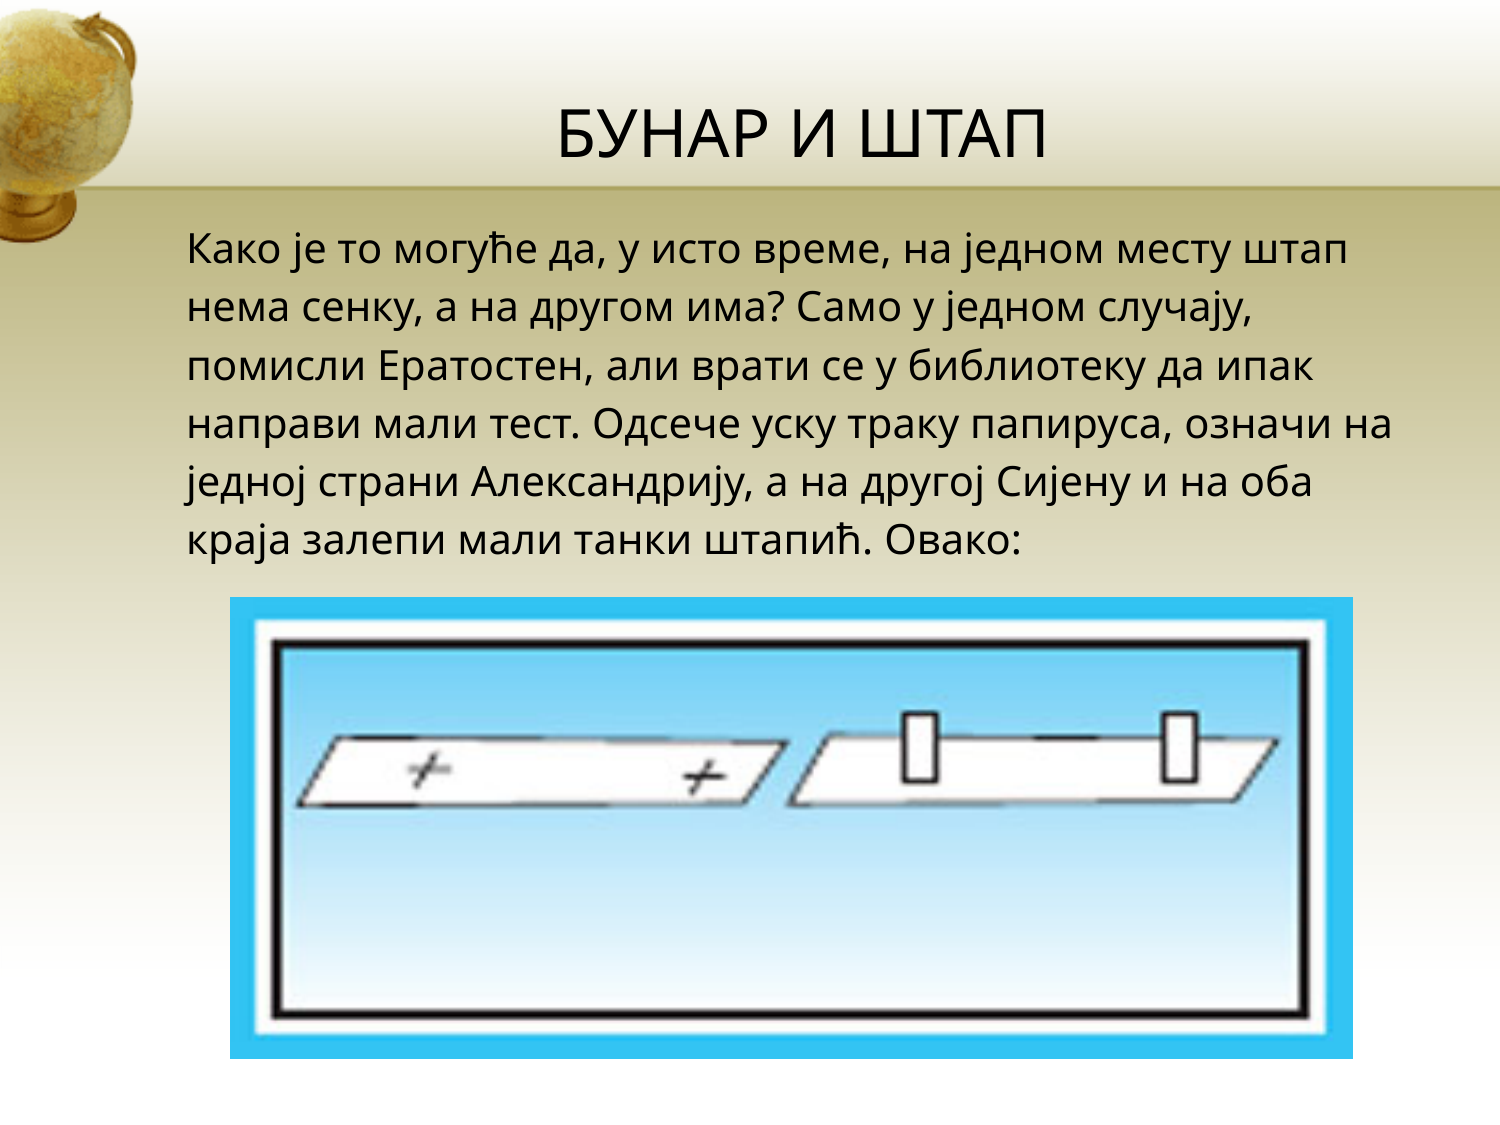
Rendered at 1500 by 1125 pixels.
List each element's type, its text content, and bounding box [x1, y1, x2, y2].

picture [0, 0, 1500, 1125]
list Како је то могуће да, у исто време, на једном месту штап нема сенку, а на другом има? Само у једном случају, помисли Ератостен, али врати се у библиотеку да ипак направи мали тест. Одсече уску траку папируса, означи на једној страни Александрију, а на другој Сијену и на оба краја залепи мали танки штапић. Овако: [170, 213, 1424, 1018]
title БУНАР И ШТАП [170, 36, 1436, 179]
